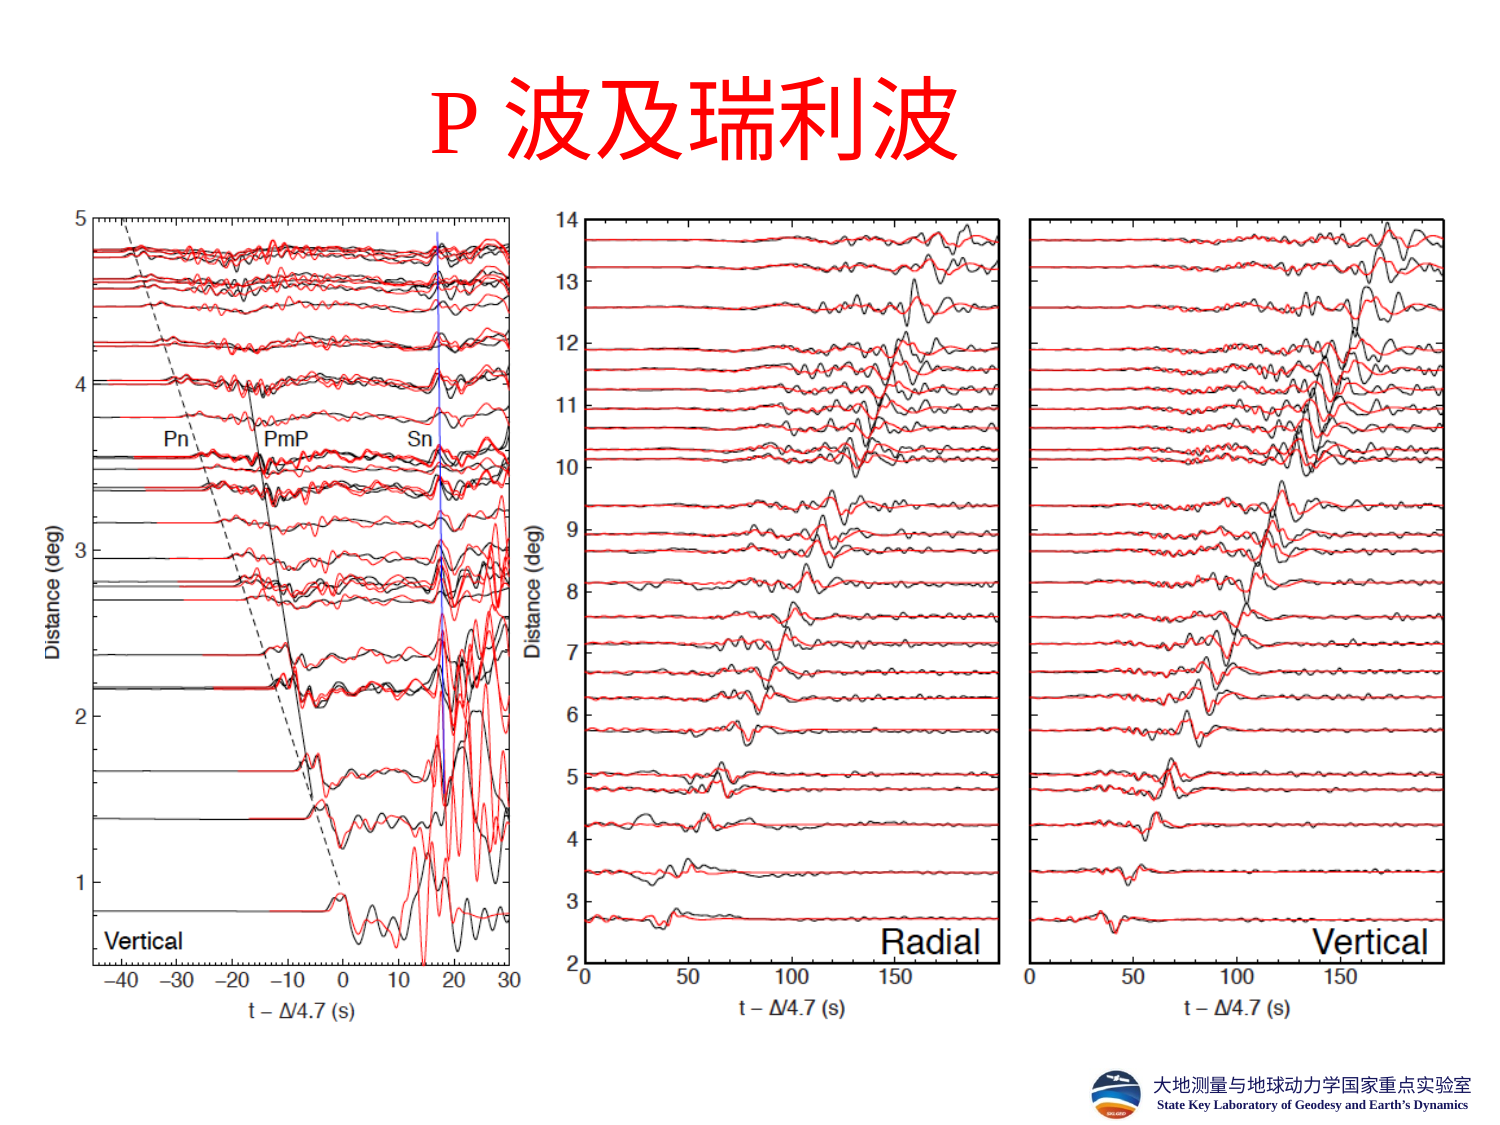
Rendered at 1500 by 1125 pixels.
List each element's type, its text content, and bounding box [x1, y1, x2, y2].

picture [1089, 1068, 1143, 1121]
title P波及瑞利波 [45, 54, 1346, 161]
picture [45, 208, 1449, 1023]
